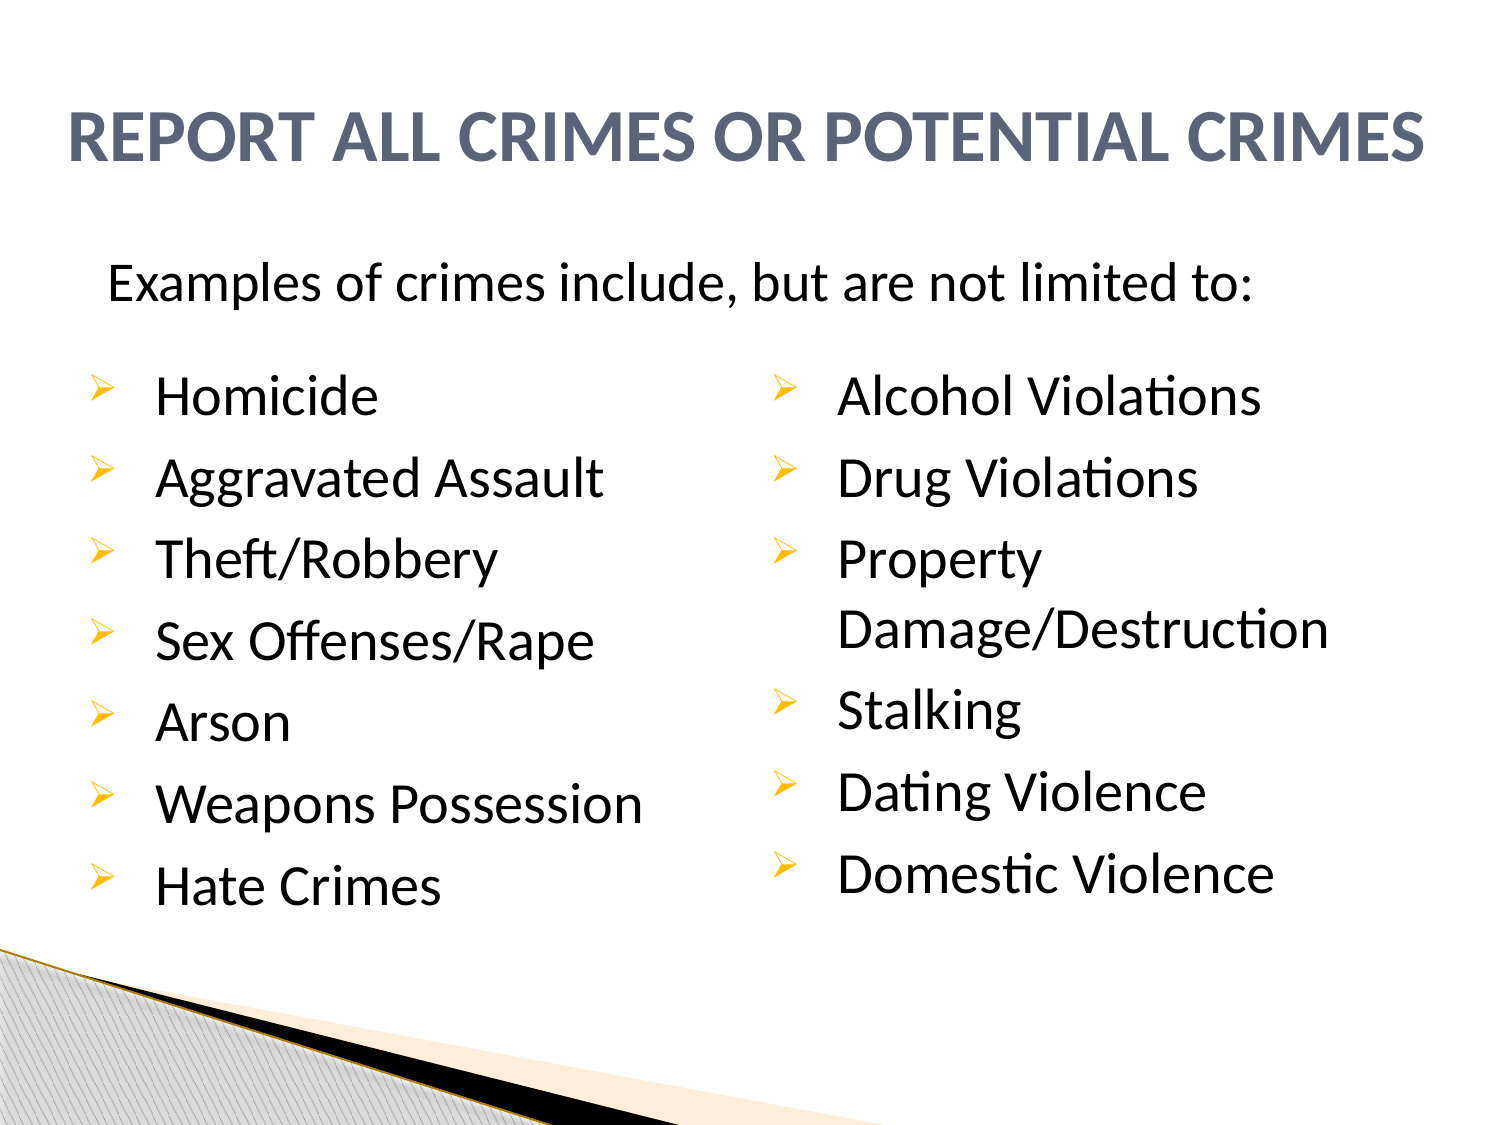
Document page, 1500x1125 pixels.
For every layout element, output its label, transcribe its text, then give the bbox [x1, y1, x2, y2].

list Examples of crimes include, but are not limited to: [75, 237, 1425, 349]
text_box Homicide Aggravated Assault Theft/Robbery Sex Offenses/Rape Arson Weapons Possession Hate Crimes Alcohol Violations Drug Violations Property Damage/Destruction Stalking Dating Violence Domestic Violence [50, 349, 1446, 1025]
title REPORT ALL CRIMES OR POTENTIAL CRIMES [47, 37, 1448, 225]
